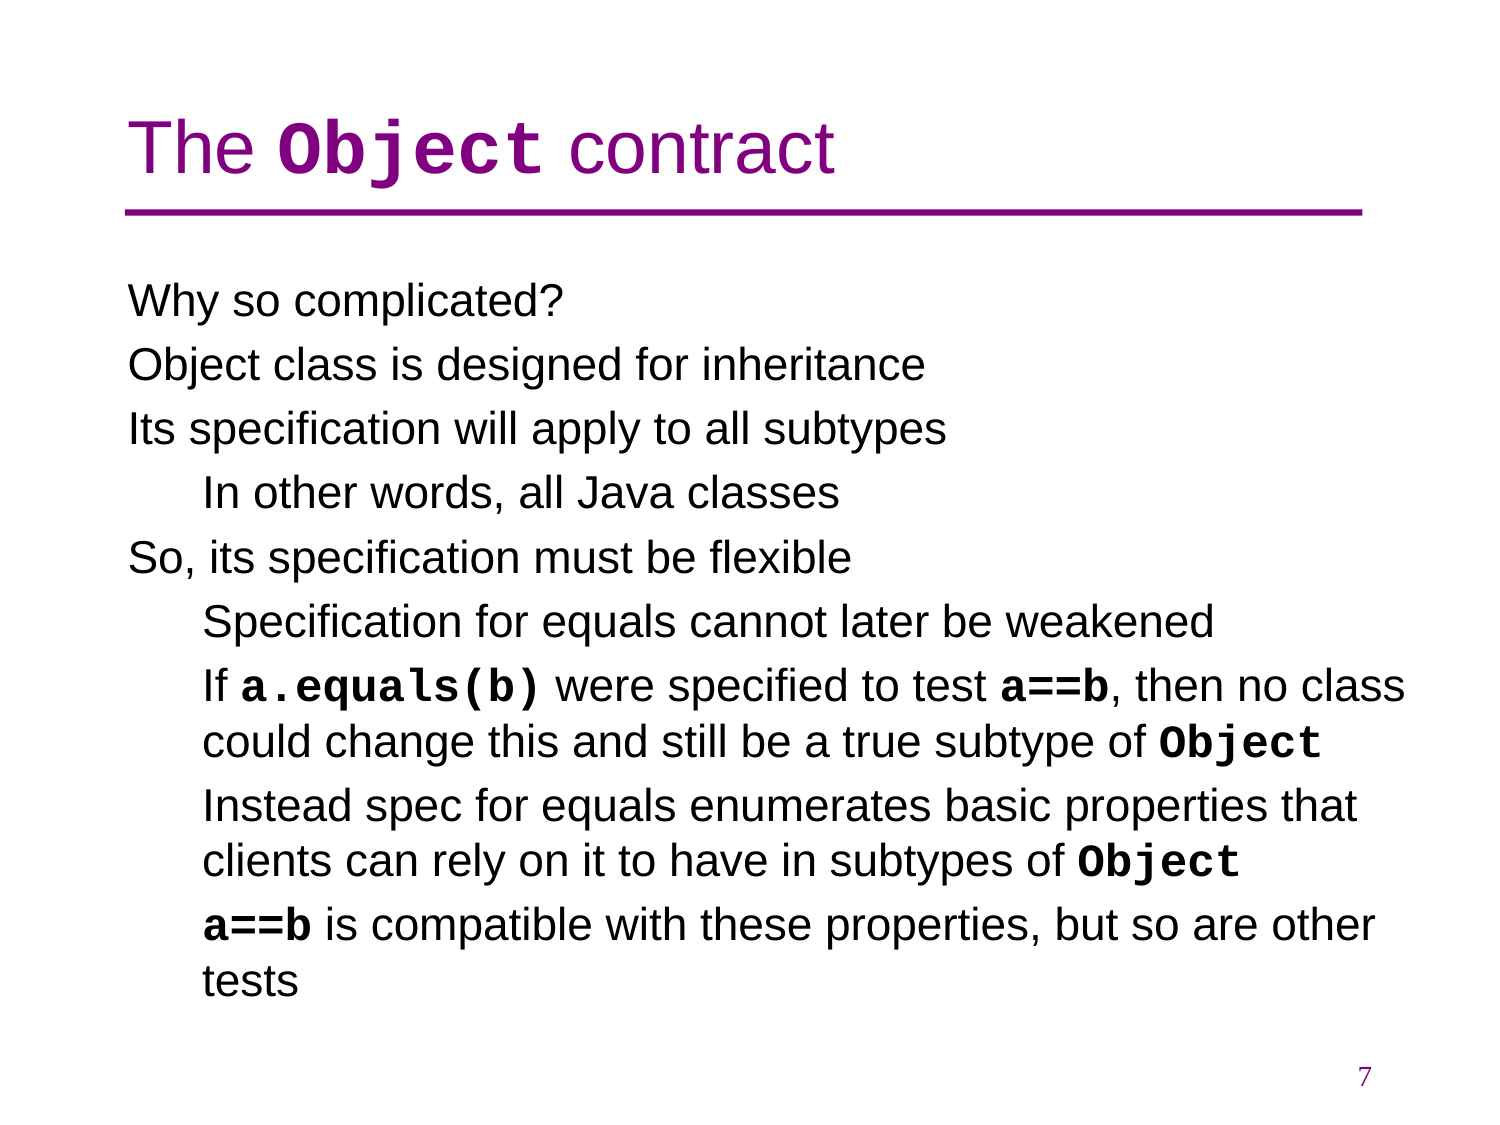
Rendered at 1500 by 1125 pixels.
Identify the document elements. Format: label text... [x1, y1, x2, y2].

list Why so complicated? Object class is designed for inheritance Its specification will apply to all subtypes In other words, all Java classes So, its specification must be flexible Specification for equals cannot later be weakened If a.equals(b) were specified to test a==b, then no class could change this and still be a true subtype of Object Instead spec for equals enumerates basic properties that clients can rely on it to have in subtypes of Object a==b is compatible with these properties, but so are other tests [112, 262, 1425, 1063]
title The Object contract [112, 50, 1388, 238]
slide_number 7 [1074, 1049, 1388, 1125]
